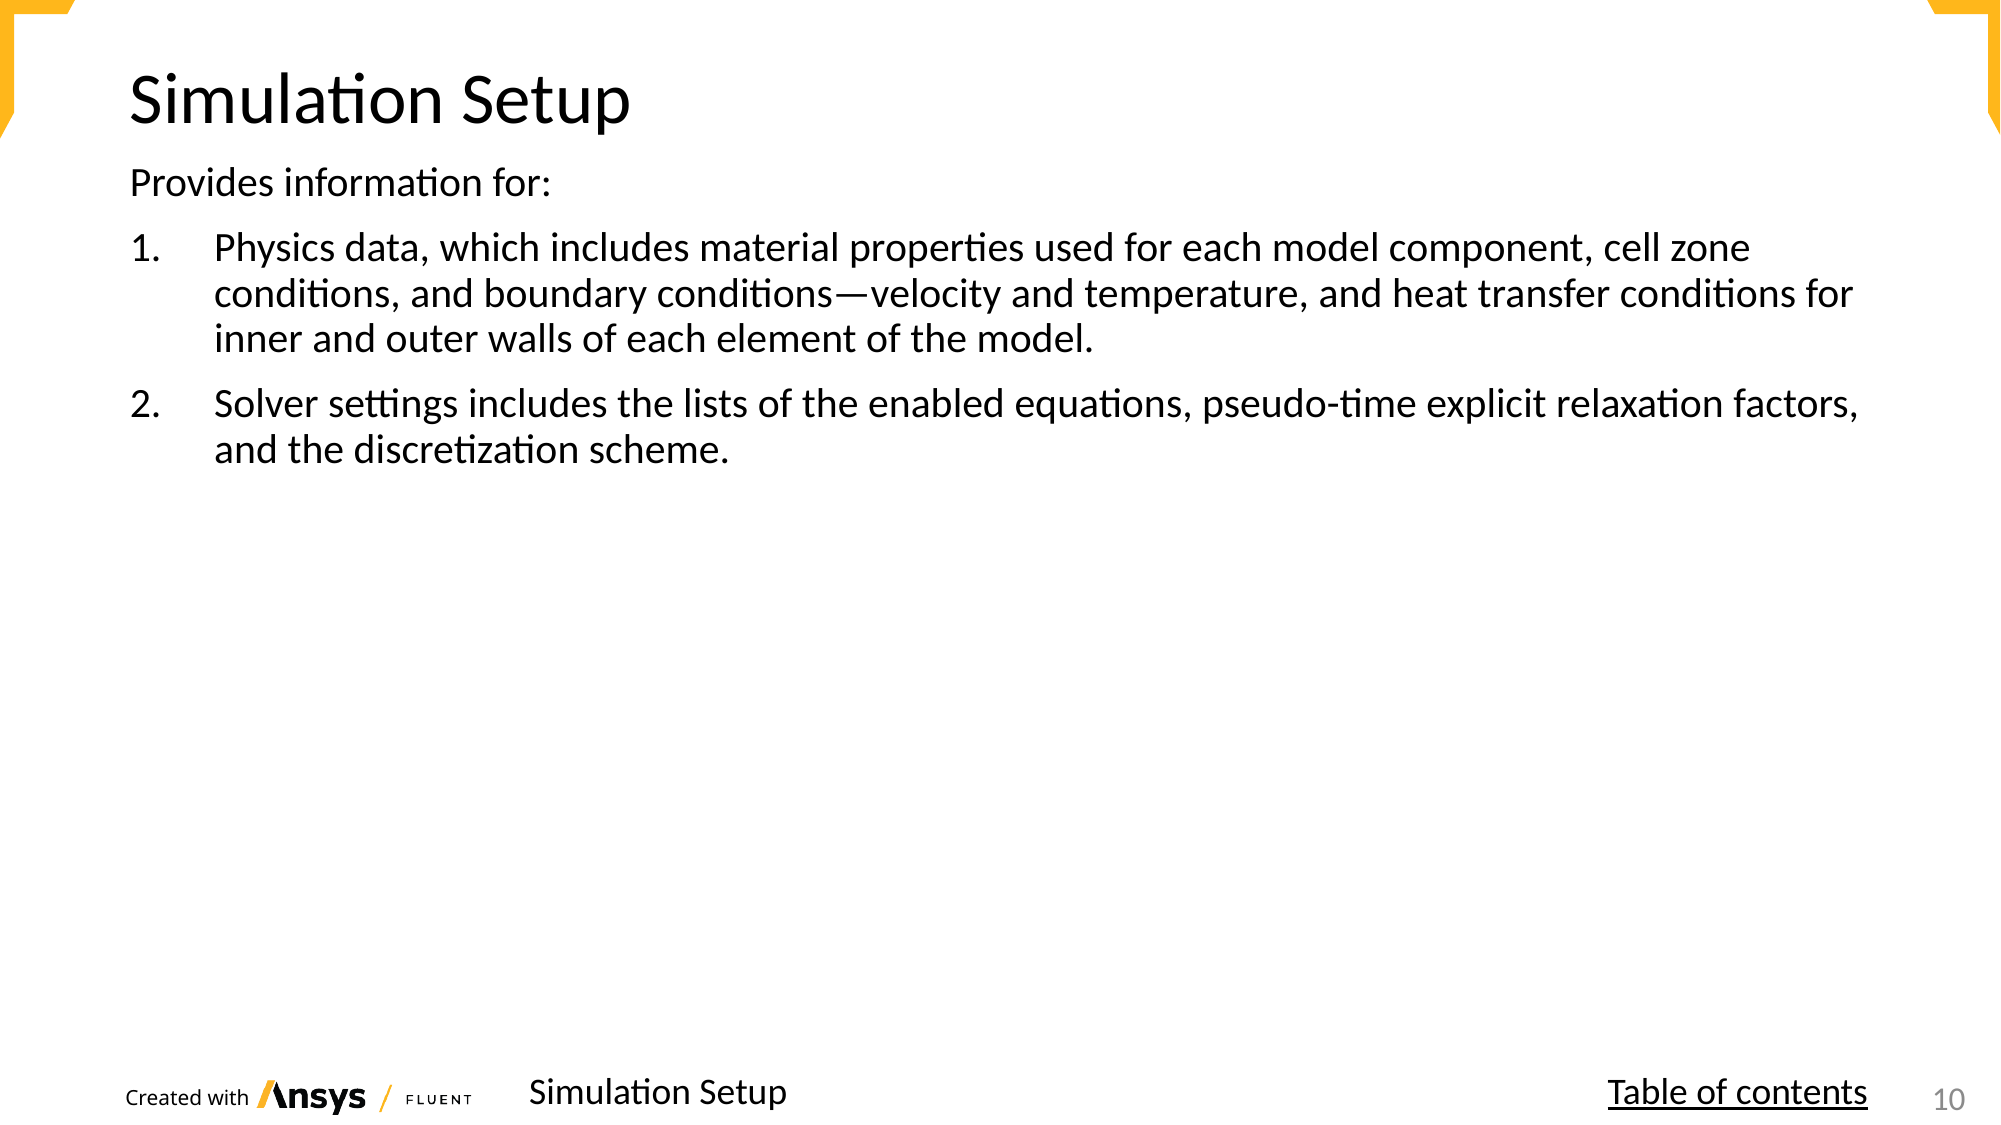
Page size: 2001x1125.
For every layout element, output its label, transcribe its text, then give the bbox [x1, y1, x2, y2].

list Table of contents [1593, 1065, 1901, 1117]
list Simulation Setup [514, 1065, 1587, 1117]
list Simulation Setup Provides information for: Physics data, which includes material properties used for each model component, cell zone conditions, and boundary conditions—velocity and temperature, and heat transfer conditions for inner and outer walls of each element of the model. Solver settings includes the lists of the enabled equations, pseudo-time explicit relaxation factors, and the discretization scheme. [115, 53, 1924, 546]
slide_number 10 [1887, 1077, 1981, 1118]
picture [256, 1080, 474, 1115]
